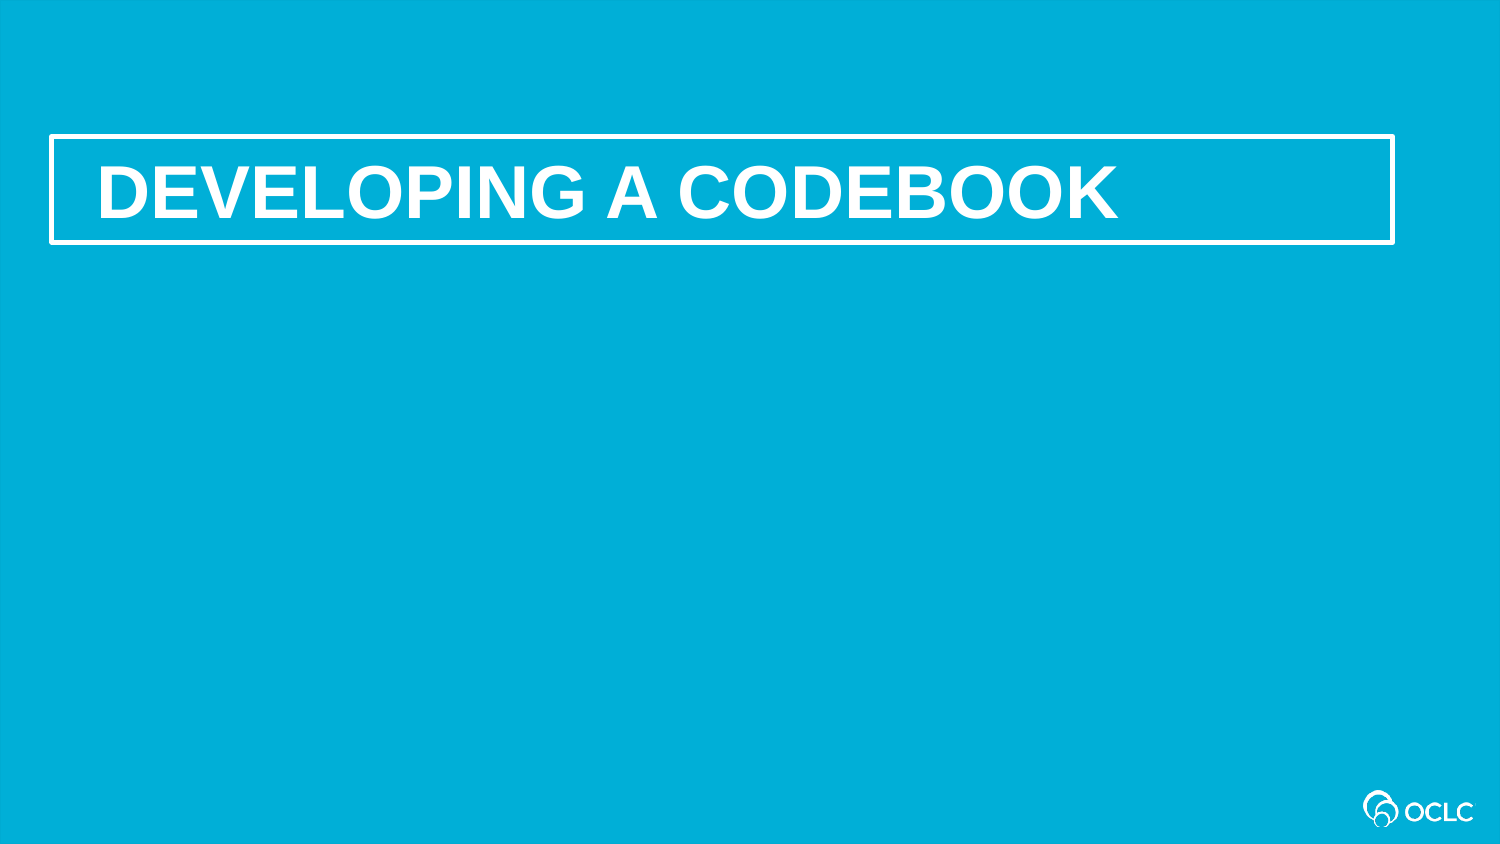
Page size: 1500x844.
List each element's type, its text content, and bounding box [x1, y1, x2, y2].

list Developing a codebook [49, 134, 1395, 245]
